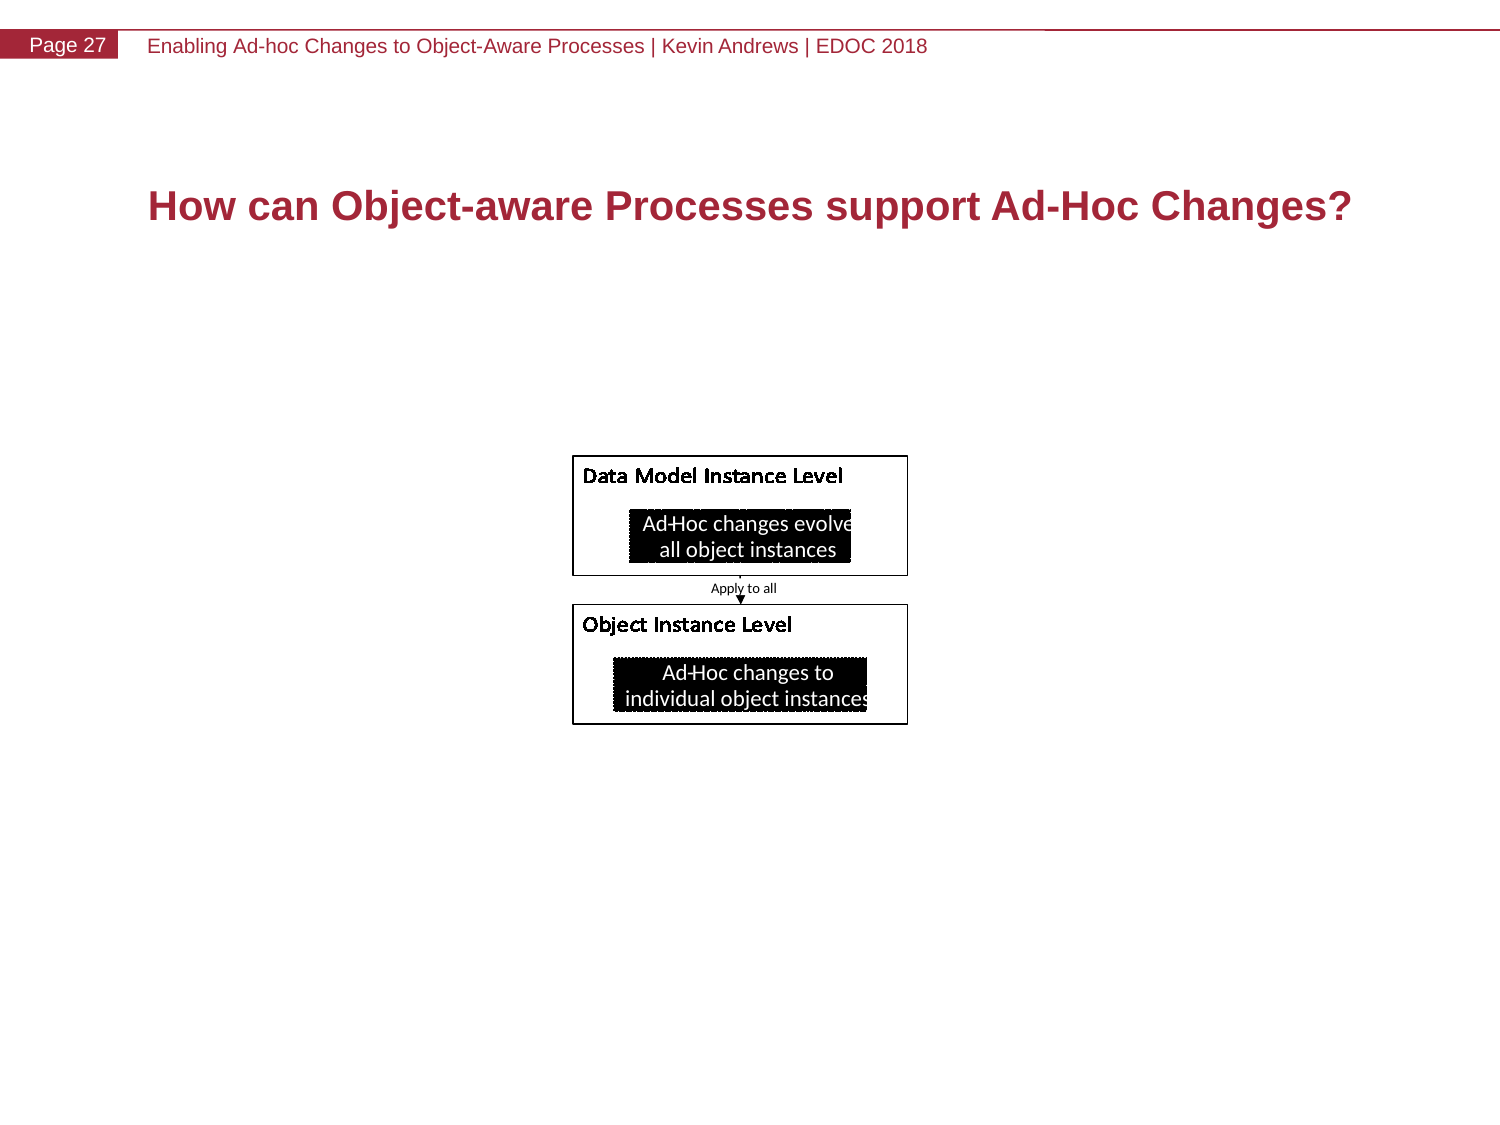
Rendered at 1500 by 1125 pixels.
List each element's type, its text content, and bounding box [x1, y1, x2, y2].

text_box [572, 604, 908, 725]
title How can Object-aware Processes support Ad-Hoc Changes? [132, 149, 1413, 258]
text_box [572, 455, 908, 576]
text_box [707, 575, 780, 602]
